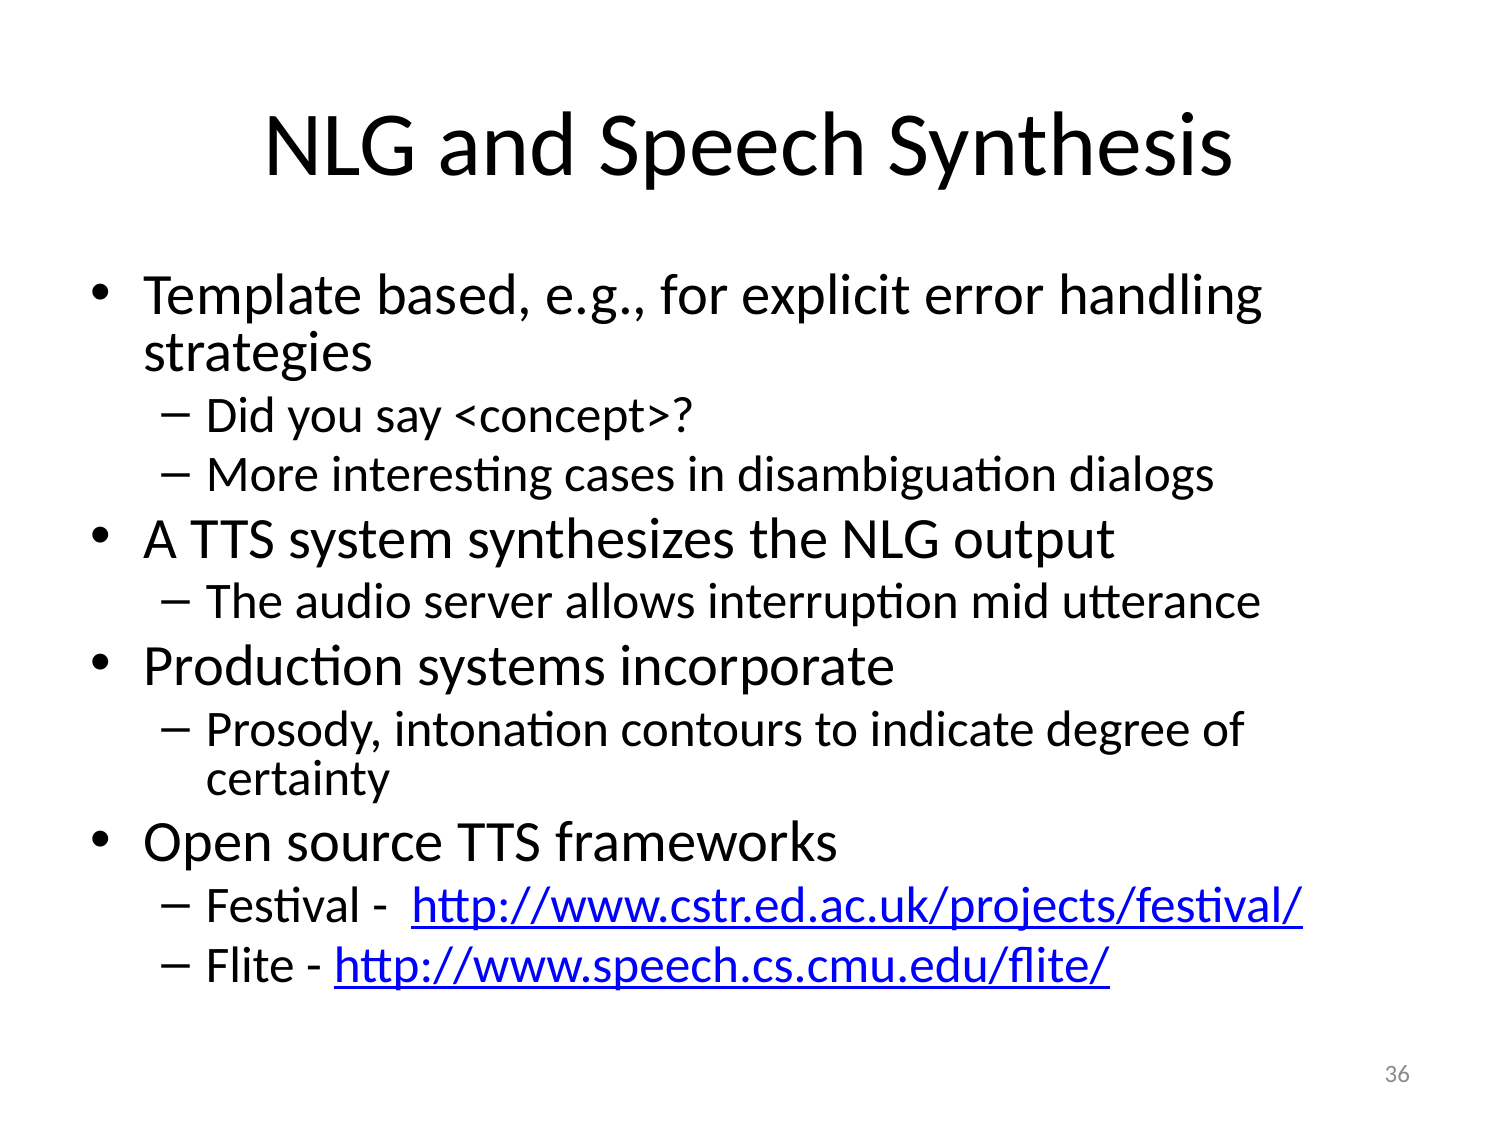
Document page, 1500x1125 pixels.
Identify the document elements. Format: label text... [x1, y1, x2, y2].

slide_number 36 [1074, 1042, 1425, 1103]
list Template based, e.g., for explicit error handling strategies Did you say <concept>? More interesting cases in disambiguation dialogs A TTS system synthesizes the NLG output The audio server allows interruption mid utterance Production systems incorporate Prosody, intonation contours to indicate degree of certainty Open source TTS frameworks Festival - http://www.cstr.ed.ac.uk/projects/festival/ Flite - http://www.speech.cs.cmu.edu/flite/ [75, 262, 1425, 1005]
title NLG and Speech Synthesis [75, 45, 1425, 233]
